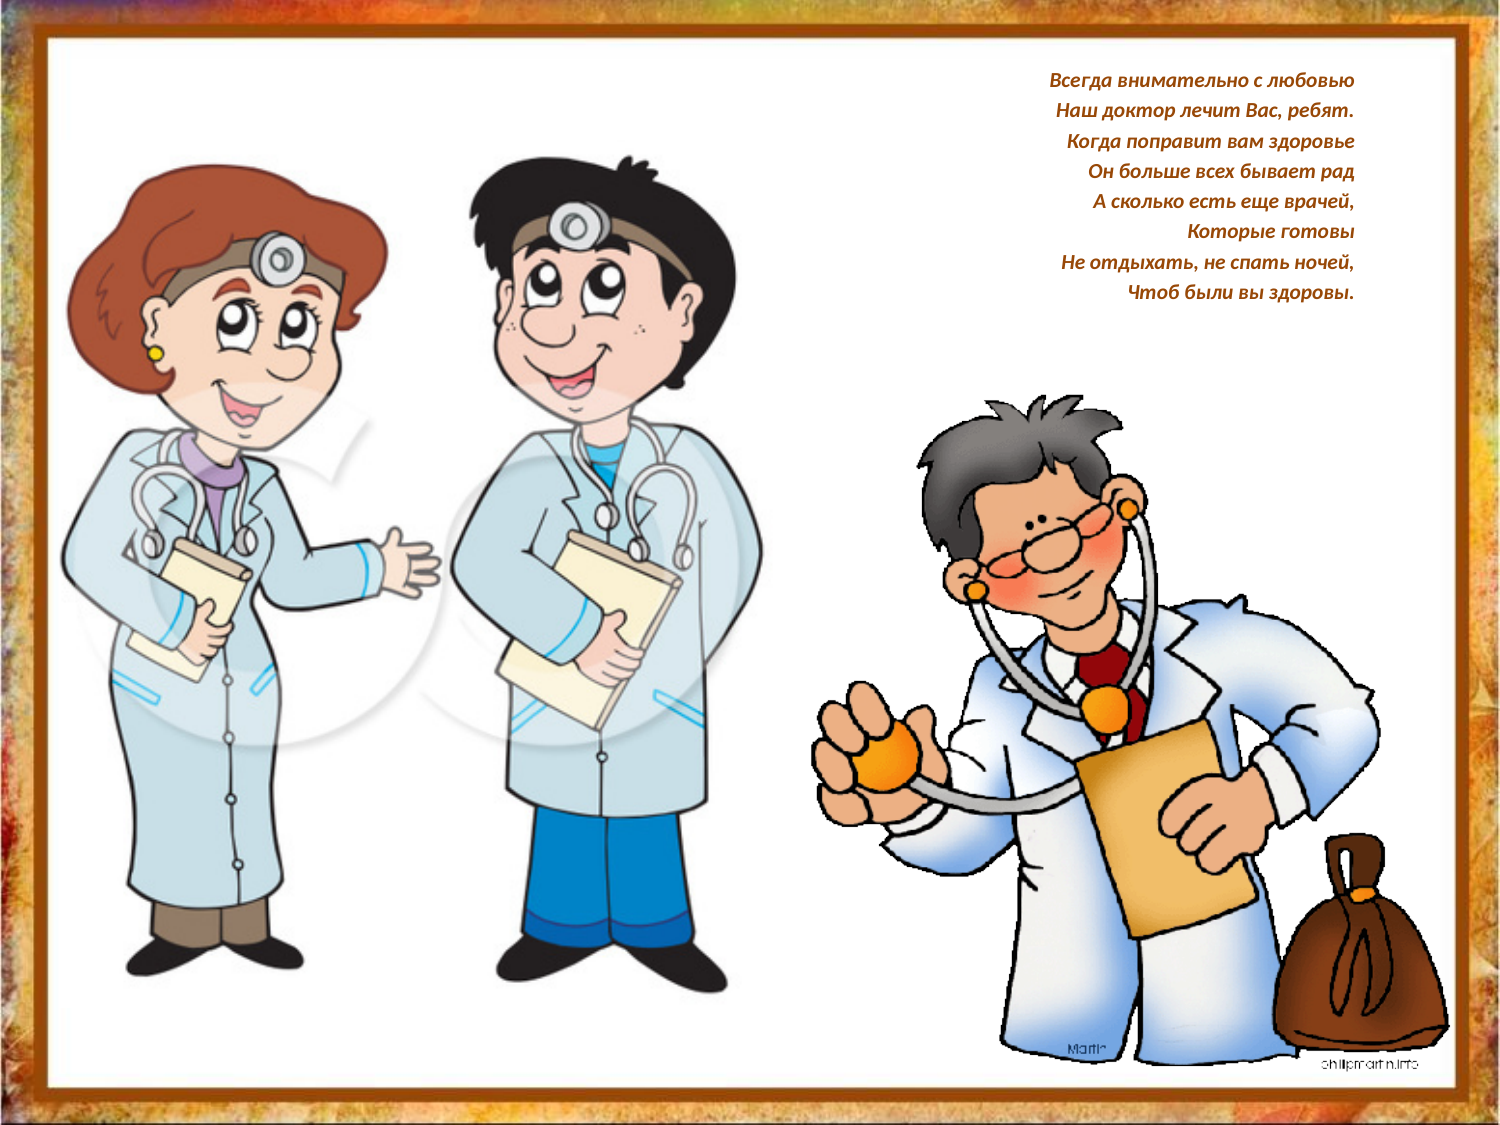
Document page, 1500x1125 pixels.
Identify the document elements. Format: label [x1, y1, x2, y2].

picture [0, 0, 1500, 1125]
list [801, 374, 1460, 1084]
